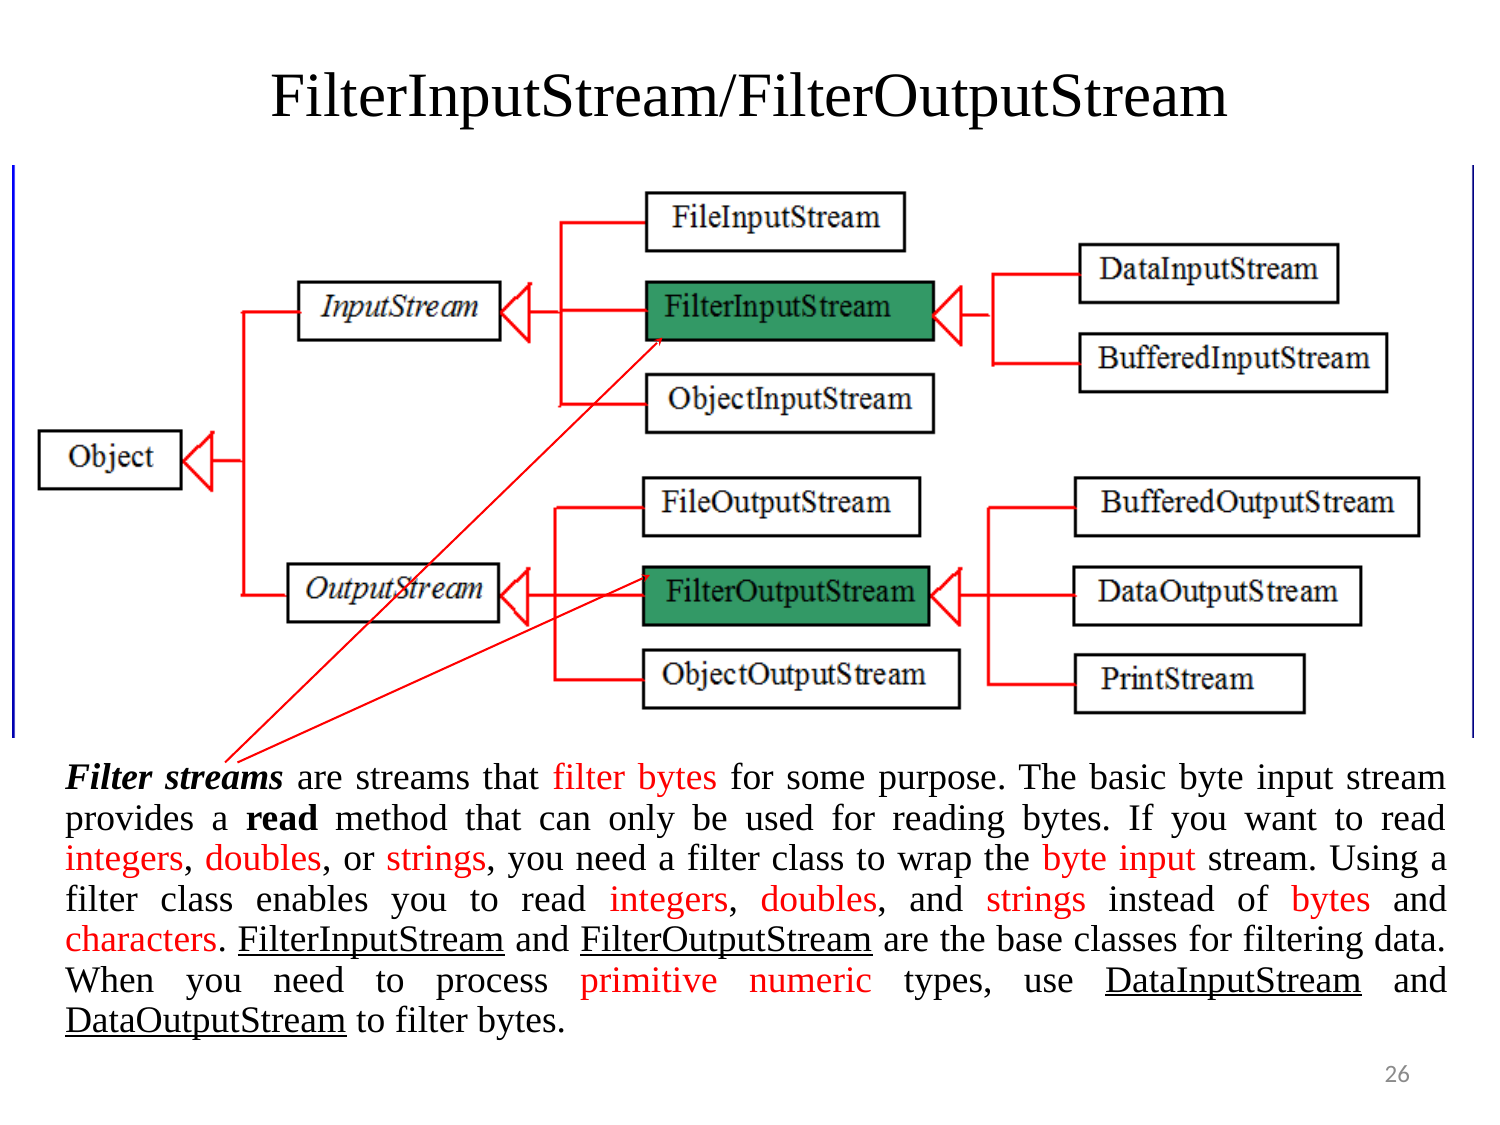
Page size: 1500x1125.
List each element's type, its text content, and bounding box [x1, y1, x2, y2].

slide_number 26 [1074, 1042, 1425, 1103]
title FilterInputStream/FilterOutputStream [75, 45, 1425, 138]
picture [12, 165, 1474, 738]
text_box Filter streams are streams that filter bytes for some purpose. The basic byte input stream provides a read method that can only be used for reading bytes. If you want to read integers, doubles, or strings, you need a filter class to wrap the byte input stream. Using a filter class enables you to read integers, doubles, and strings instead of bytes and characters. FilterInputStream and FilterOutputStream are the base classes for filtering data. When you need to process primitive numeric types, use DataInputStream and DataOutputStream to filter bytes. [49, 749, 1463, 1063]
